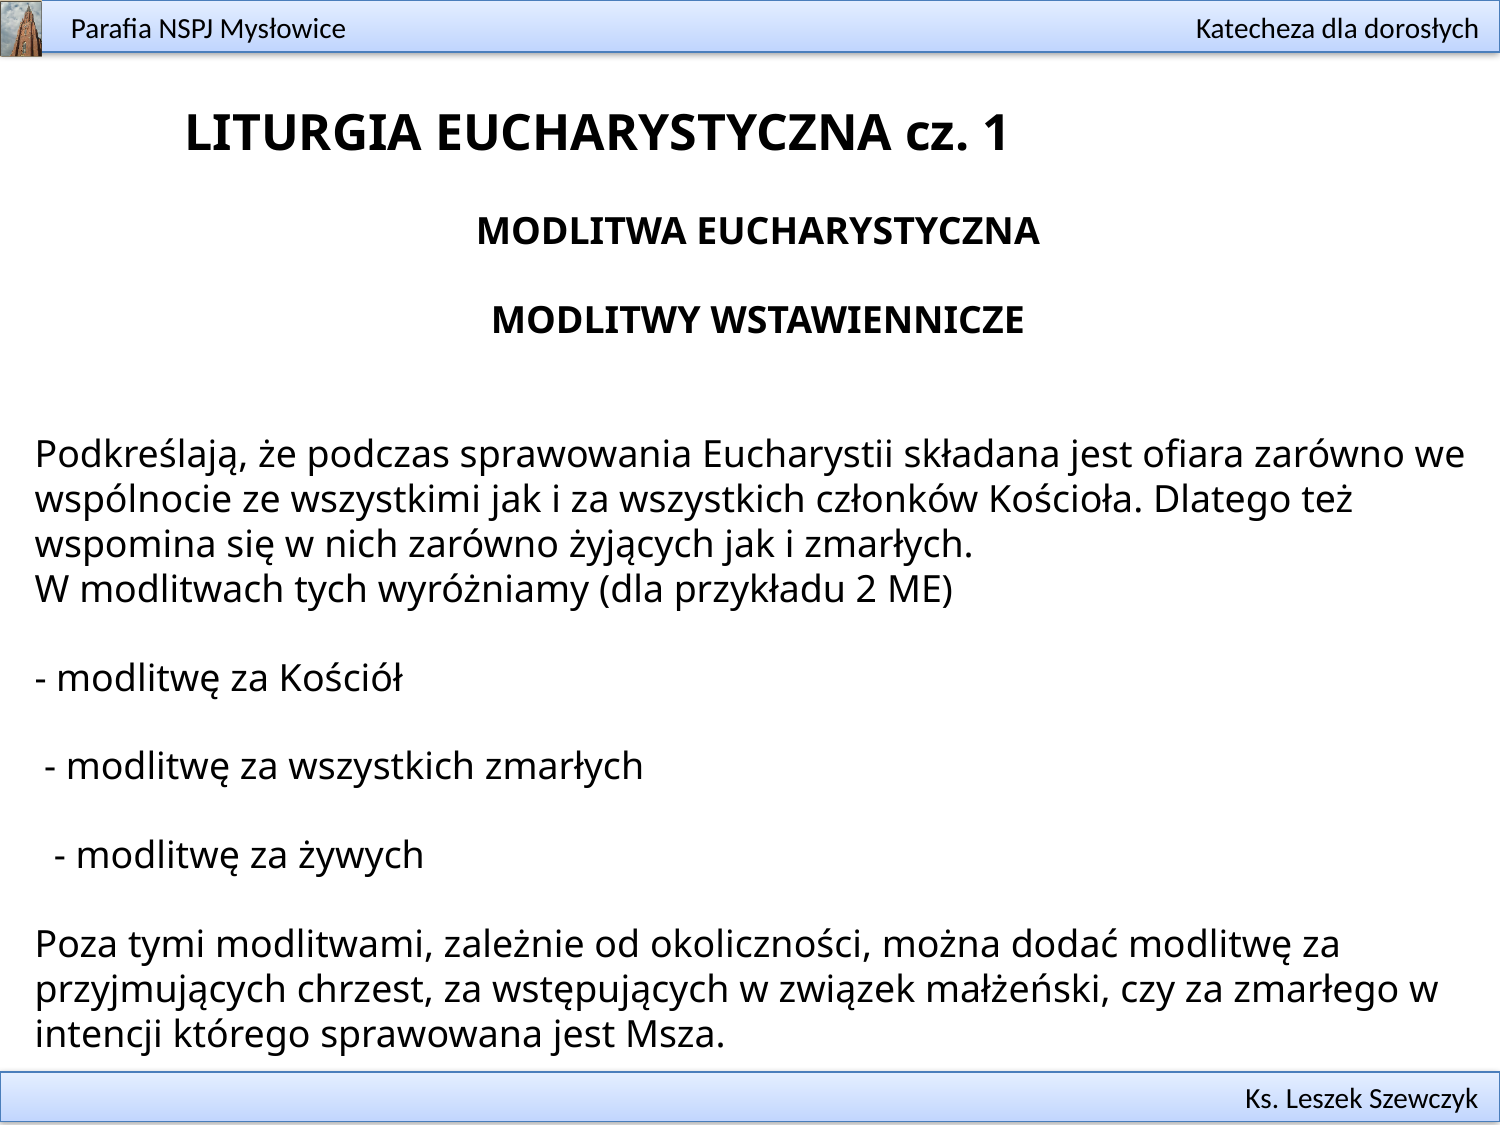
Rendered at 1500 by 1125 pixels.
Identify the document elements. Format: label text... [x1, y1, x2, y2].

text_box LITURGIA EUCHARYSTYCZNA cz. 1 MODLITWA EUCHARYSTYCZNA MODLITWY WSTAWIENNICZE Podkreślają, że podczas sprawowania Eucharystii składana jest ofiara zarówno we wspólnocie ze wszystkimi jak i za wszystkich członków Kościoła. Dlatego też wspomina się w nich zarówno żyjących jak i zmarłych. W modlitwach tych wyróżniamy (dla przykładu 2 ME) - modlitwę za Kościół - modlitwę za wszystkich zmarłych - modlitwę za żywych Poza tymi modlitwami, zależnie od okoliczności, można dodać modlitwę za przyjmujących chrzest, za wstępujących w związek małżeński, czy za zmarłego w intencji którego sprawowana jest Msza. [19, 89, 1497, 1108]
text_box Ks. Leszek Szewczyk [0, 1071, 1500, 1122]
text_box Parafia NSPJ Mysłowice Katecheza dla dorosłych [43, 0, 1500, 53]
picture [0, 0, 42, 57]
